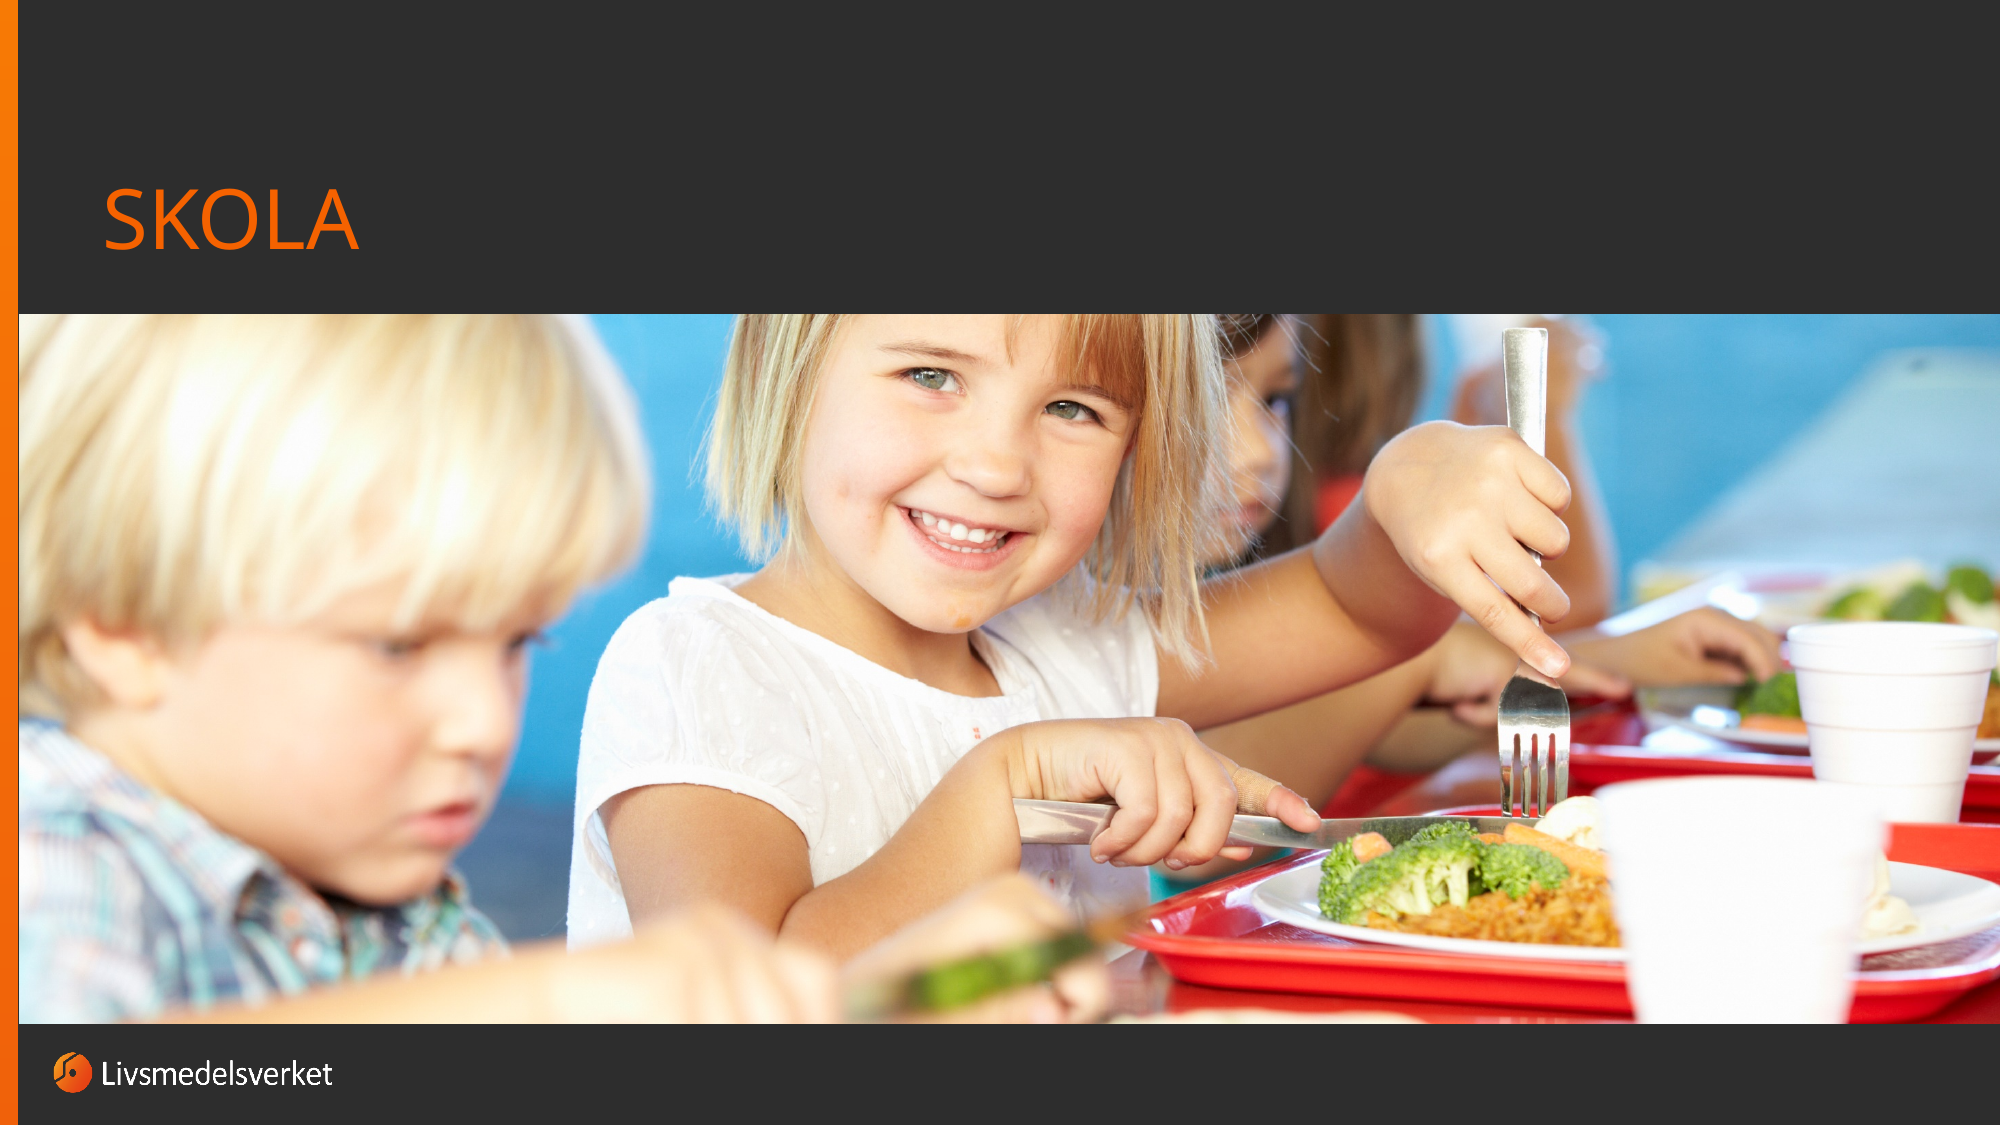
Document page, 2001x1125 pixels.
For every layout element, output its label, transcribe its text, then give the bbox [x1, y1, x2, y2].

picture [18, 314, 2000, 1024]
title SKOLA [102, 60, 1178, 268]
picture [51, 1052, 334, 1093]
